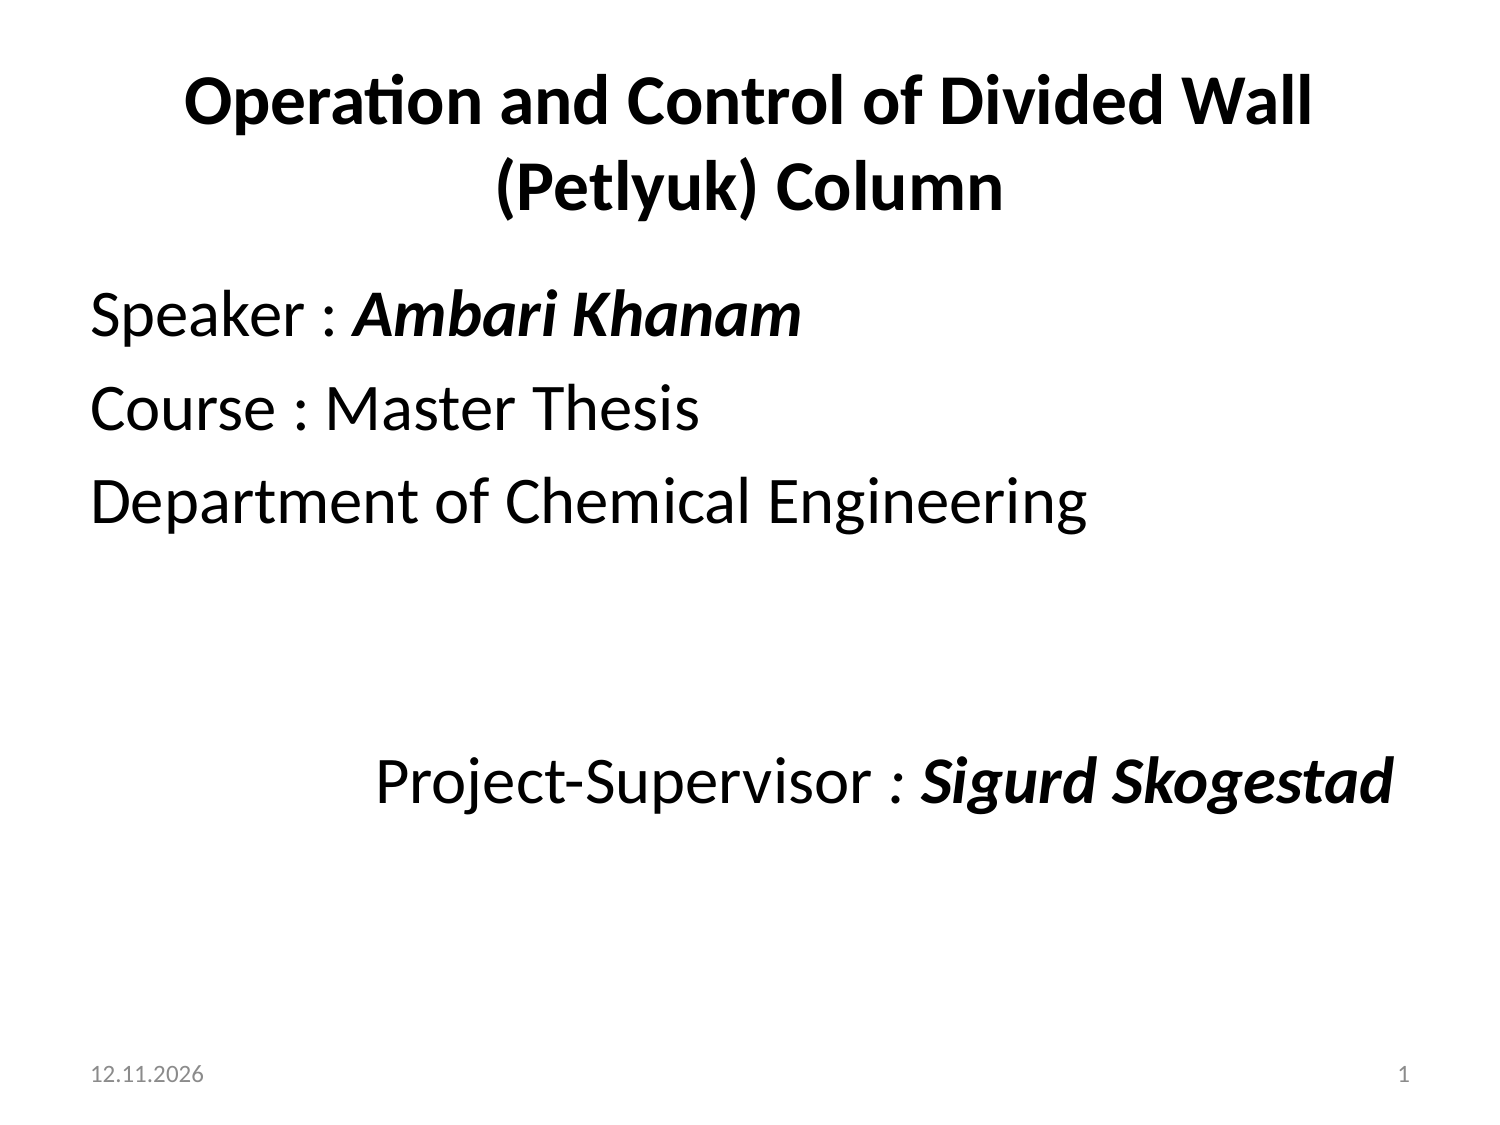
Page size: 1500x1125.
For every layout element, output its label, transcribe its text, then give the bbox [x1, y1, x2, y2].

list Speaker : Ambari Khanam Course : Master Thesis Department of Chemical Engineering Project-Supervisor : Sigurd Skogestad [75, 262, 1425, 1005]
title Operation and Control of Divided Wall (Petlyuk) Column [75, 45, 1425, 233]
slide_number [75, 1042, 425, 1103]
slide_number 1 [1074, 1042, 1425, 1103]
